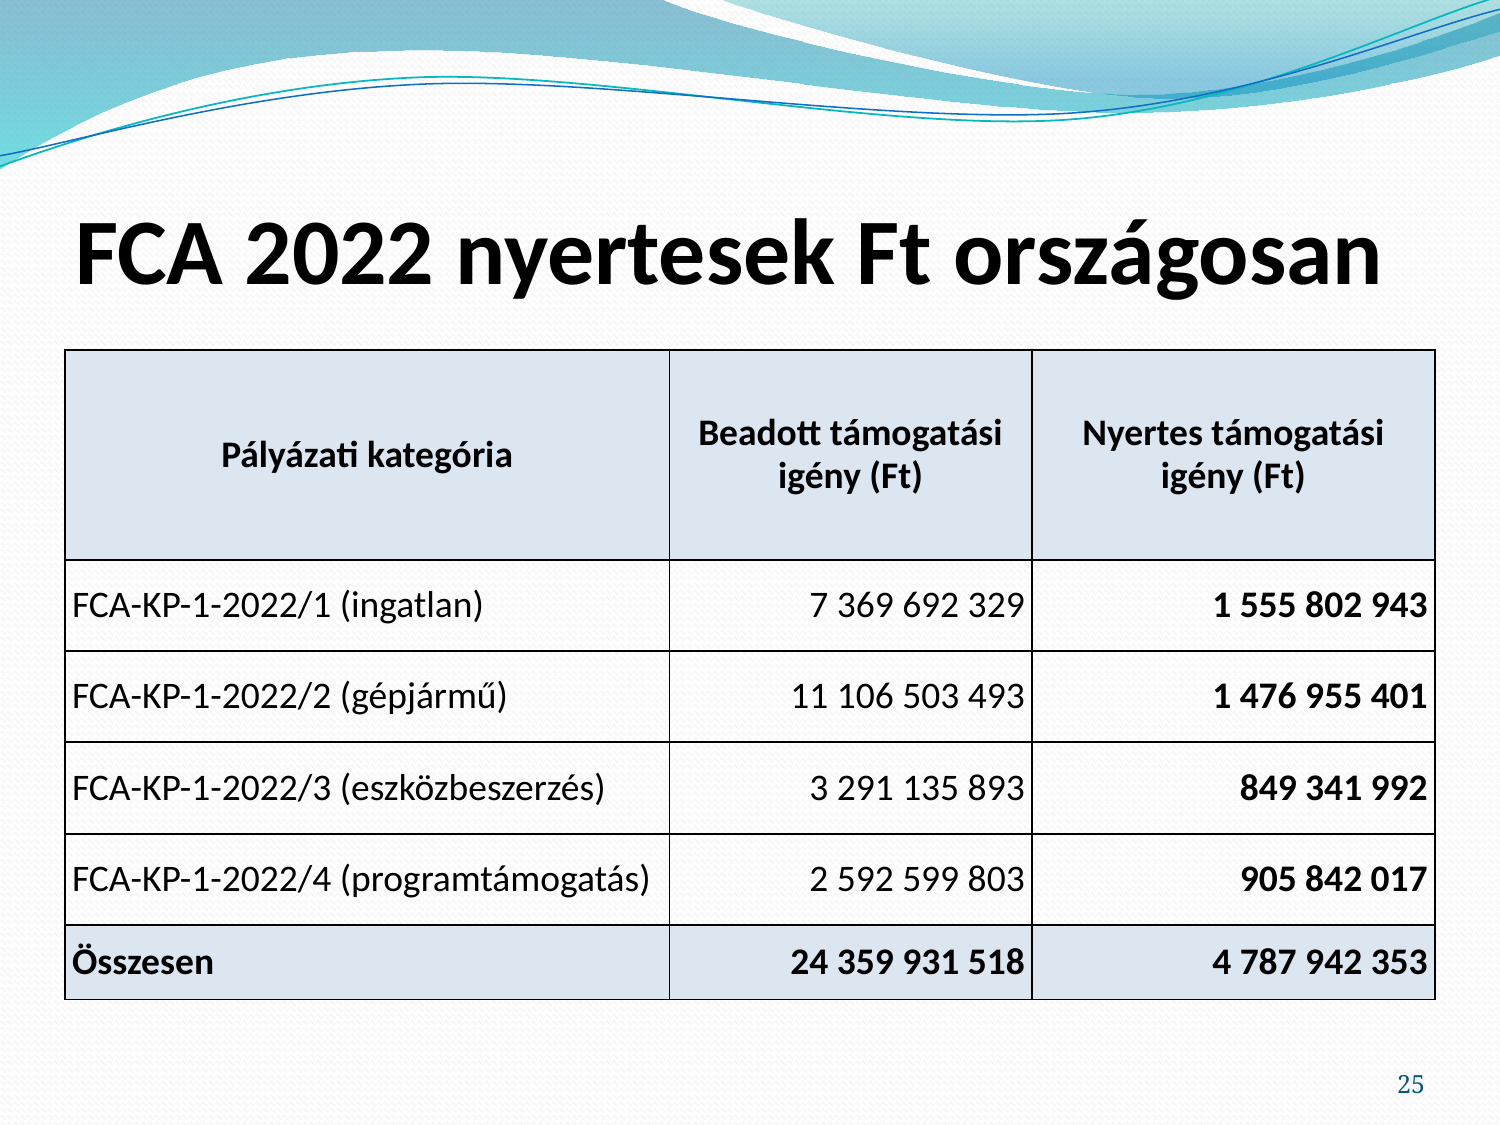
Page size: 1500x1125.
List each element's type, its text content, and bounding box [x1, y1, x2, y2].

table_cell 905 842 017 [1033, 835, 1434, 924]
table_cell FCA-KP-1-2022/4 (programtámogatás) [66, 835, 669, 924]
table_cell Összesen [66, 926, 669, 999]
slide_number 25 [1299, 1042, 1425, 1103]
table_cell 7 369 692 329 [670, 561, 1031, 650]
table_cell FCA-KP-1-2022/1 (ingatlan) [66, 561, 669, 650]
table_cell FCA-KP-1-2022/2 (gépjármű) [66, 652, 669, 741]
table_cell 11 106 503 493 [670, 652, 1031, 741]
table_cell 3 291 135 893 [670, 743, 1031, 833]
table_cell FCA-KP-1-2022/3 (eszközbeszerzés) [66, 743, 669, 833]
table_cell 1 476 955 401 [1033, 652, 1434, 741]
table_cell 24 359 931 518 [670, 926, 1031, 999]
table_cell 1 555 802 943 [1033, 561, 1434, 650]
table_cell 2 592 599 803 [670, 835, 1031, 924]
title FCA 2022 nyertesek Ft országosan [75, 115, 1425, 303]
table_header Beadott támogatási igény (Ft) [670, 351, 1031, 559]
table_cell 4 787 942 353 [1033, 926, 1434, 999]
table_header Nyertes támogatási igény (Ft) [1033, 351, 1434, 559]
table_cell 849 341 992 [1033, 743, 1434, 833]
table_header Pályázati kategória [66, 351, 669, 559]
